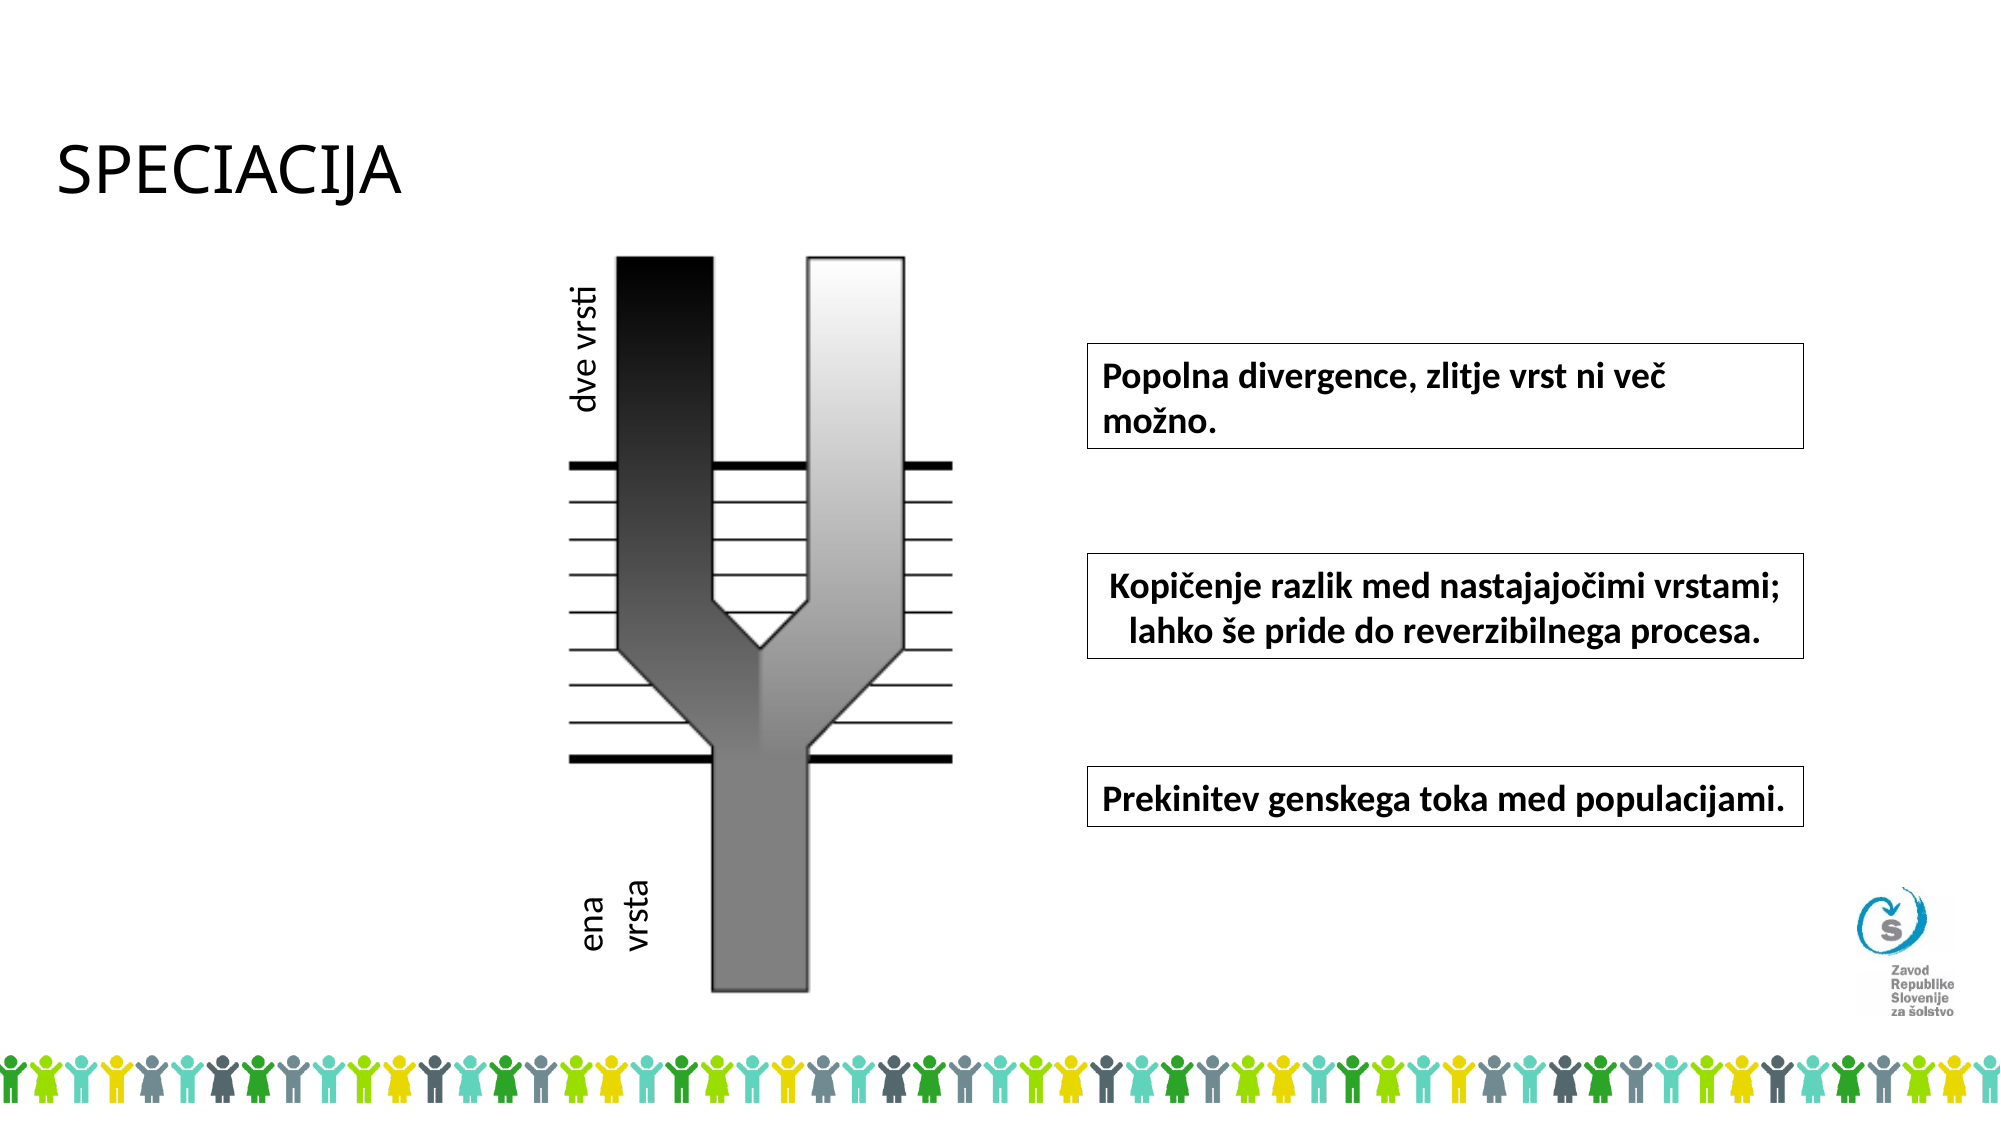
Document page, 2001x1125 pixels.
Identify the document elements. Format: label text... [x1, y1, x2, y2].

picture [0, 1055, 663, 1103]
text_box Kopičenje razlik med nastajajočimi vrstami; lahko še pride do reverzibilnega procesa. [1087, 553, 1804, 659]
title SPECIACIJA [41, 46, 1991, 216]
text_box Popolna divergence, zlitje vrst ni več možno. [1087, 343, 1804, 449]
picture [1336, 1055, 2000, 1103]
picture [665, 1055, 1335, 1103]
text_box Prekinitev genskega toka med populacijami. [1087, 766, 1804, 827]
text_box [550, 235, 962, 1011]
picture [1857, 887, 1954, 1016]
